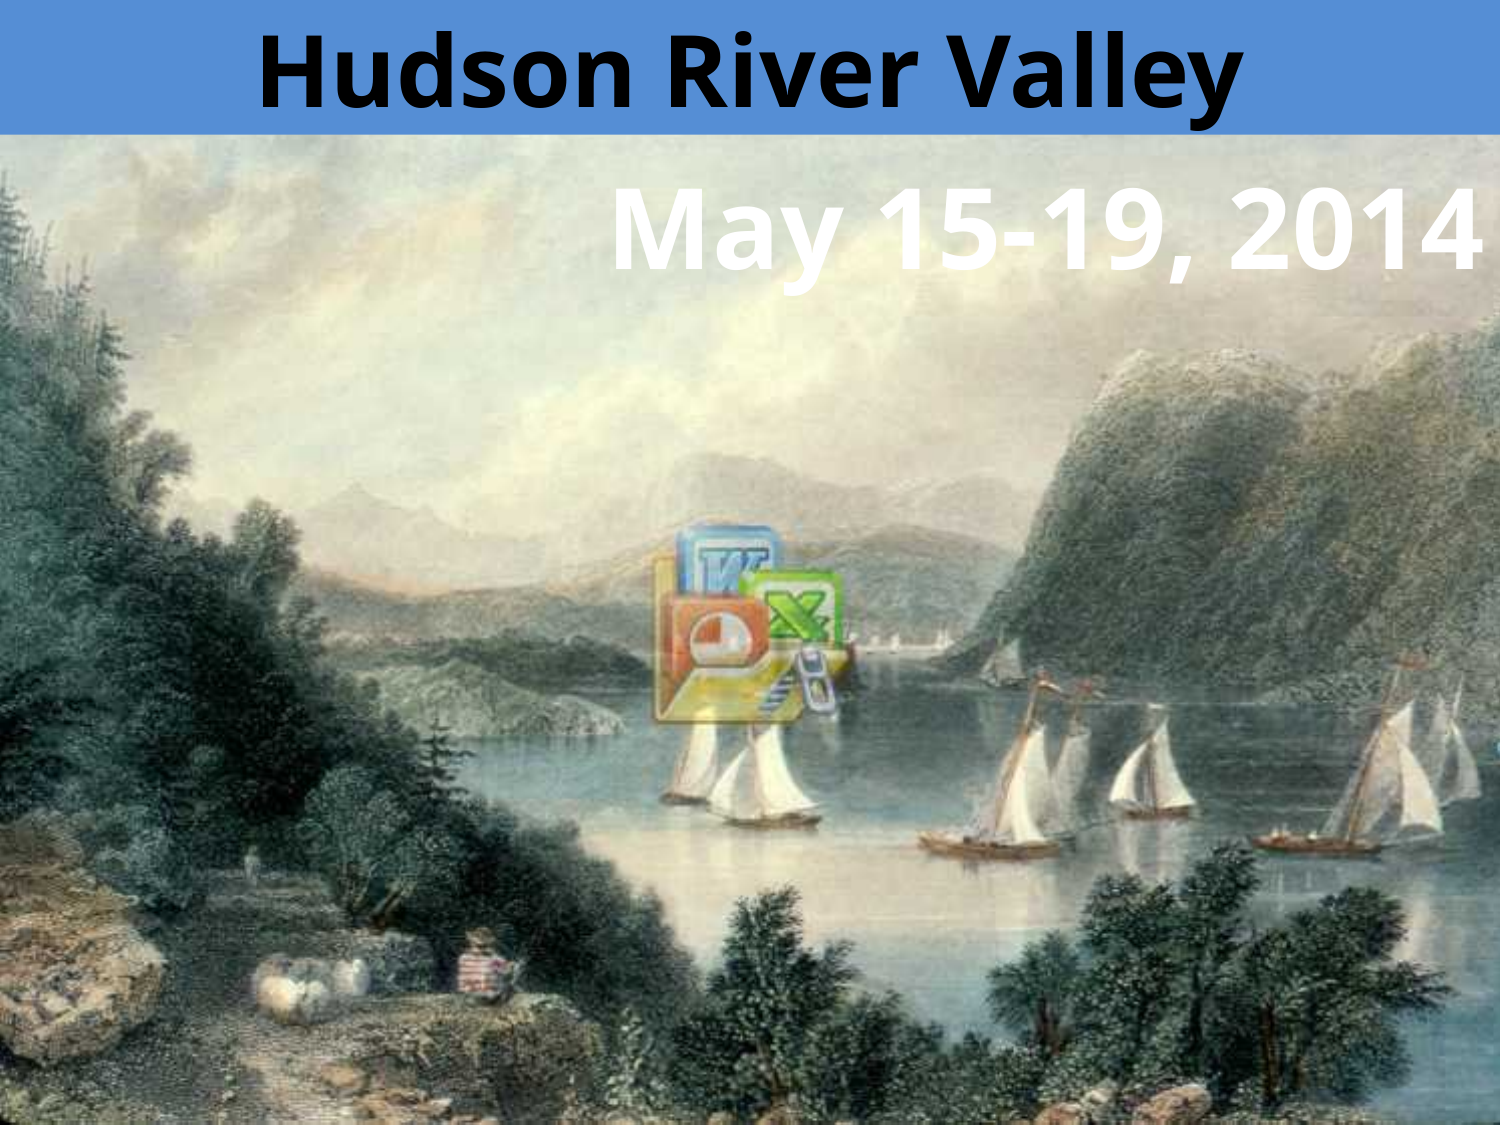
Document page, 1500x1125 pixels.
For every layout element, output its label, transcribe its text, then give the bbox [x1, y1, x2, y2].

text_box Hudson River Valley [0, 0, 1500, 124]
picture [0, 124, 1500, 1125]
